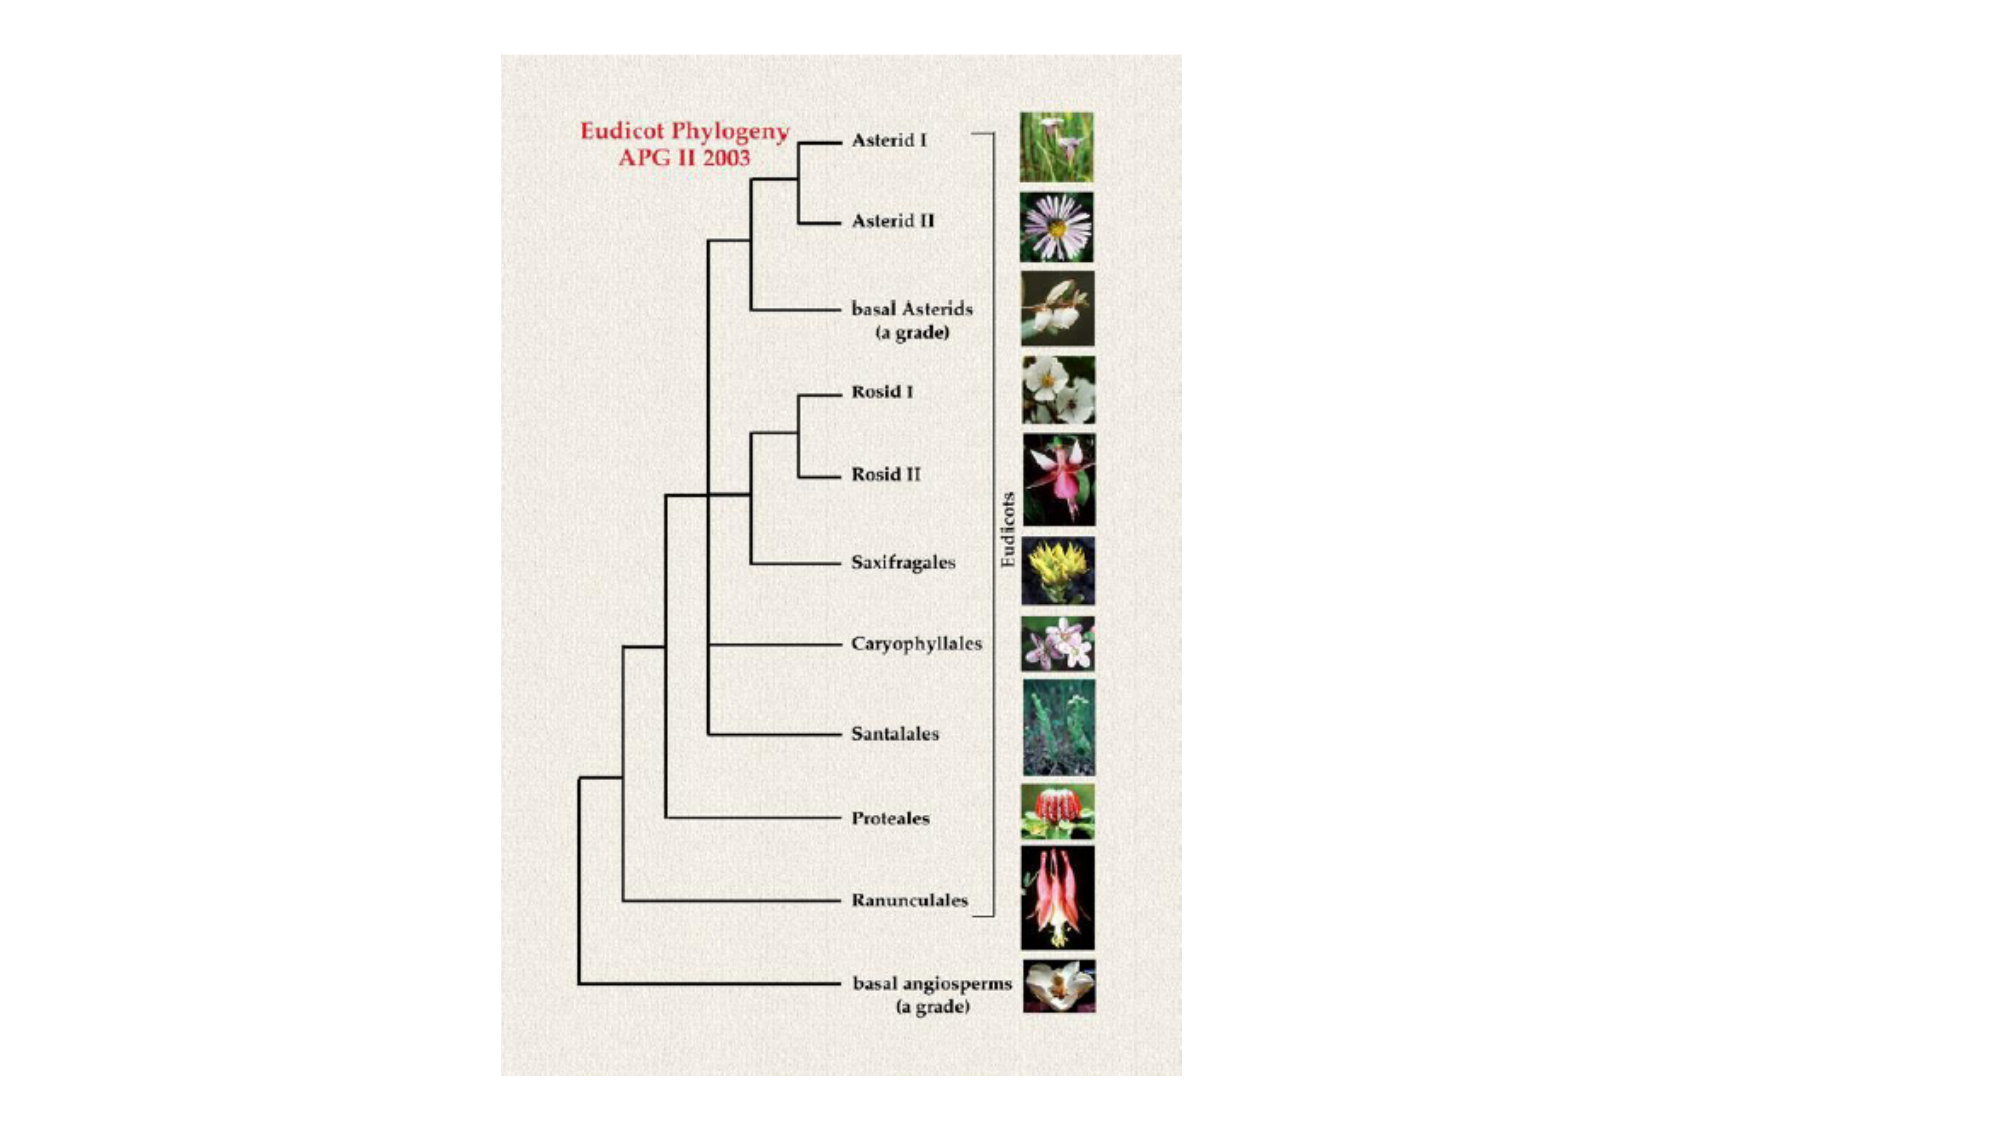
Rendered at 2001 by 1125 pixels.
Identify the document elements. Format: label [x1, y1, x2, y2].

list [501, 50, 1182, 1076]
